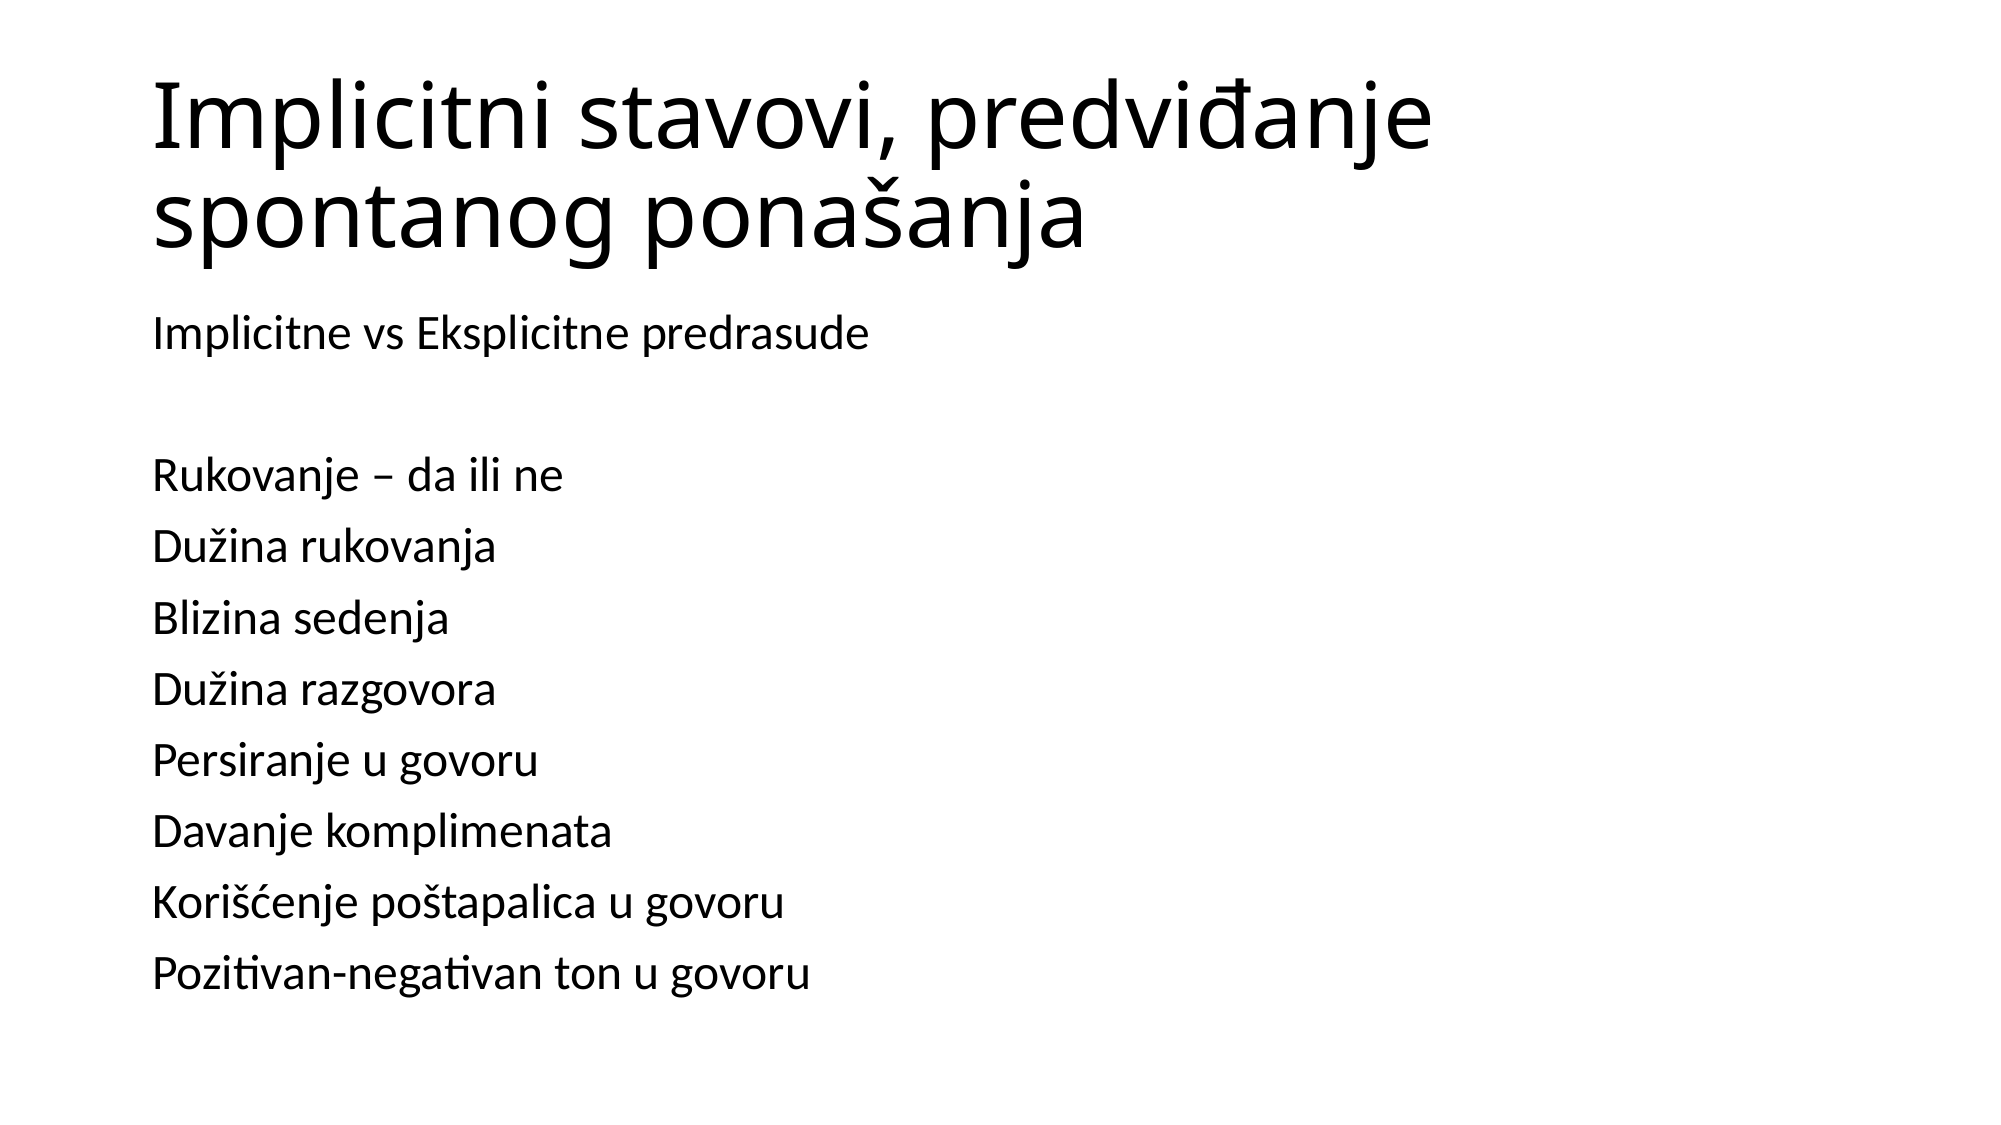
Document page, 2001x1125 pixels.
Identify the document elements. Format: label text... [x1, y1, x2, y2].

list Implicitne vs Eksplicitne predrasude Rukovanje – da ili ne Dužina rukovanja Blizina sedenja Dužina razgovora Persiranje u govoru Davanje komplimenata Korišćenje poštapalica u govoru Pozitivan-negativan ton u govoru [137, 299, 1863, 1014]
title Implicitni stavovi, predviđanje spontanog ponašanja [137, 59, 1863, 278]
